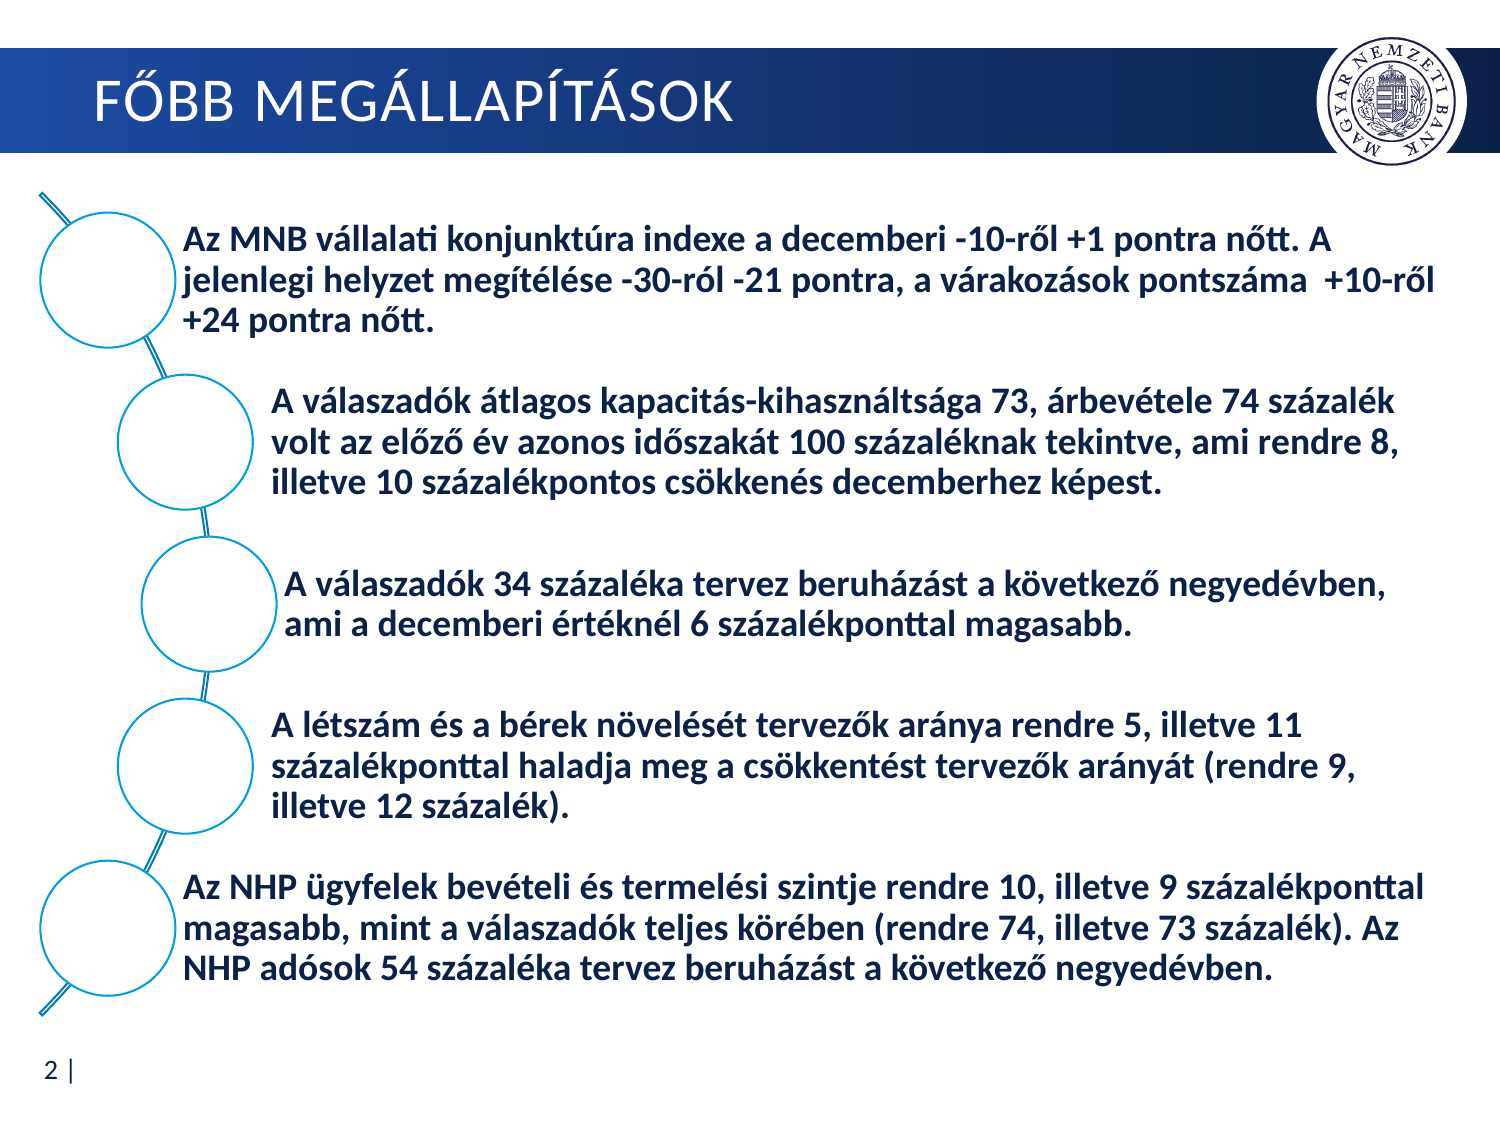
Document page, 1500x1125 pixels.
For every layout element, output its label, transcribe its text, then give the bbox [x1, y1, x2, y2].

title Főbb megállapítások [78, 50, 1327, 152]
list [26, 172, 1474, 1037]
picture [1327, 36, 1457, 166]
